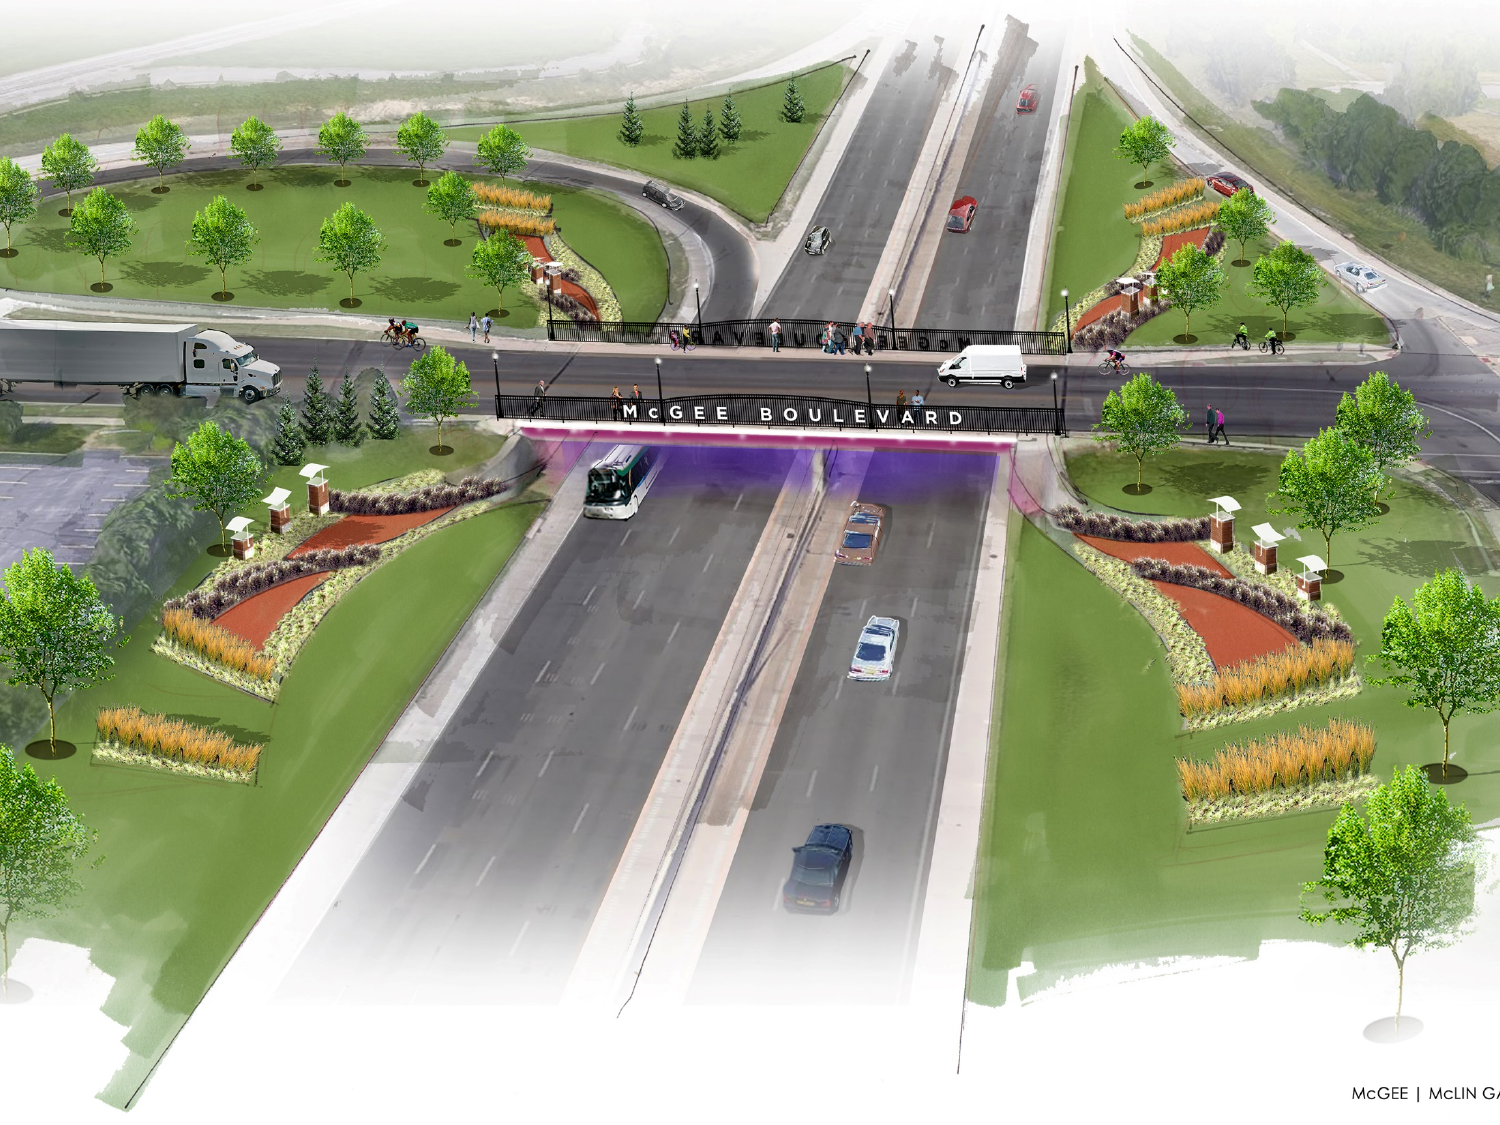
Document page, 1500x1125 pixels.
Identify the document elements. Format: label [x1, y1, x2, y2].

list [0, 0, 1500, 1125]
